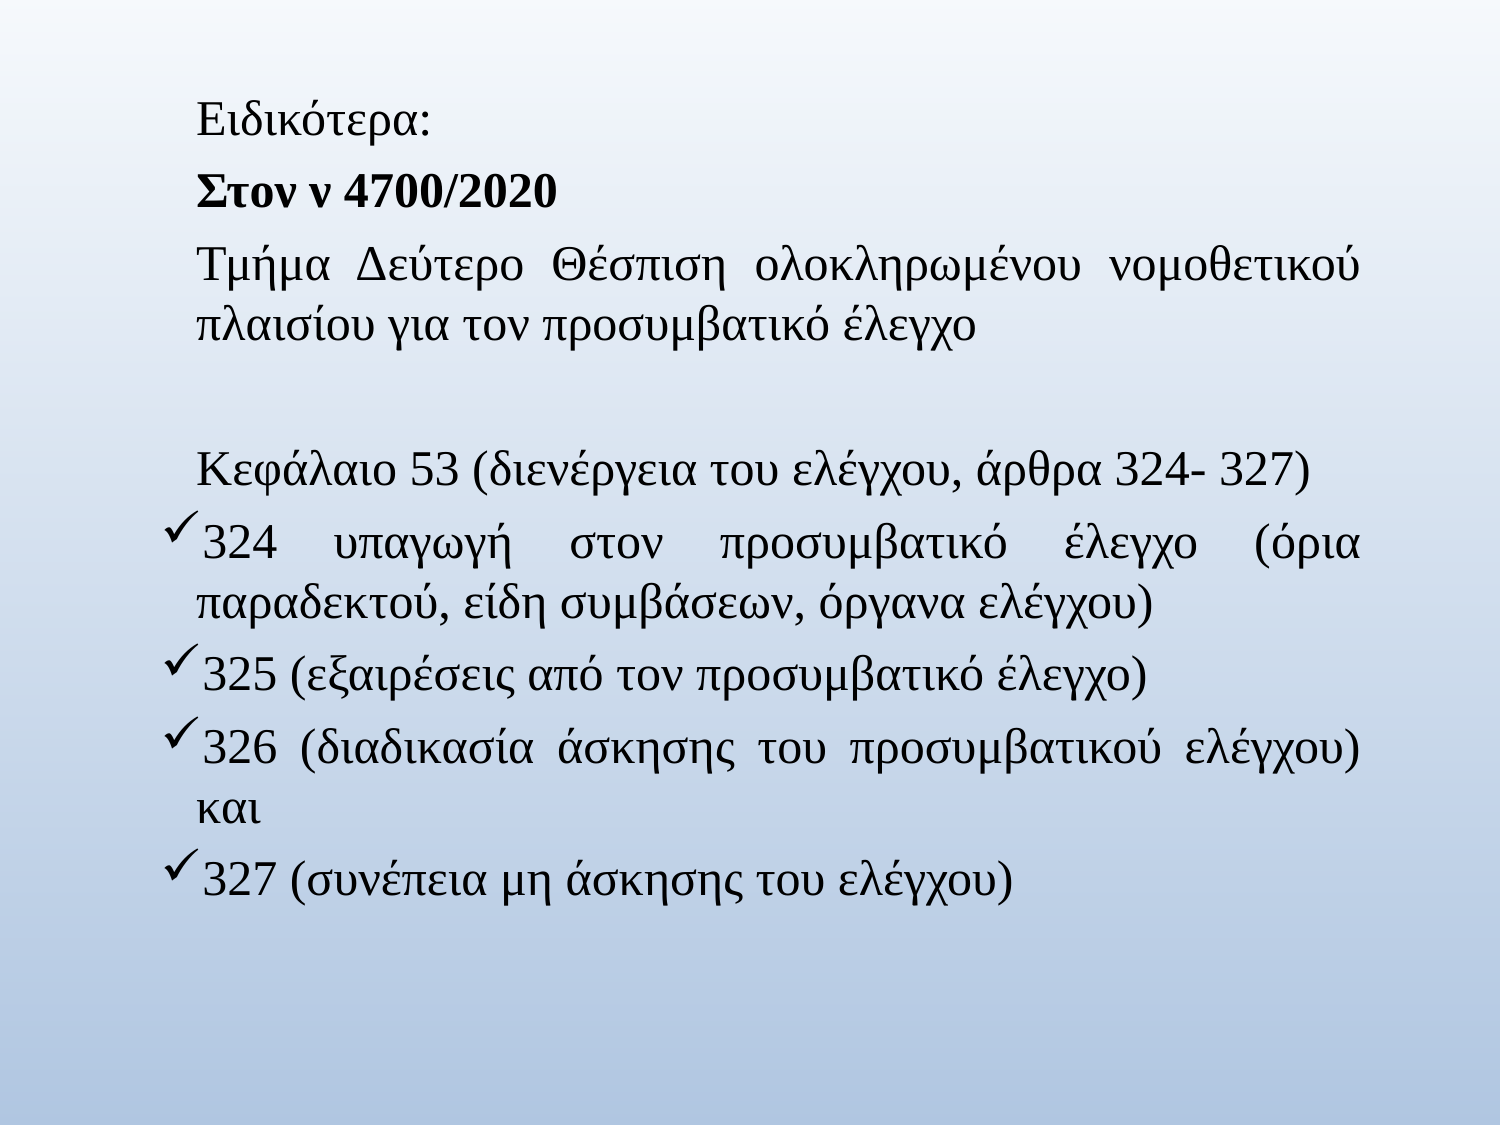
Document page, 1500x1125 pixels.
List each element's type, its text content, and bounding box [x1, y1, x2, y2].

text_box Ειδικότερα: Στον ν 4700/2020 Τμήμα Δεύτερο Θέσπιση ολοκληρωμένου νομοθετικού πλαισίου για τον προσυμβατικό έλεγχο Κεφάλαιο 53 (διενέργεια του ελέγχου, άρθρα 324- 327) 324 υπαγωγή στον προσυμβατικό έλεγχο (όρια παραδεκτού, είδη συμβάσεων, όργανα ελέγχου) 325 (εξαιρέσεις από τον προσυμβατικό έλεγχο) 326 (διαδικασία άσκησης του προσυμβατικού ελέγχου) και 327 (συνέπεια μη άσκησης του ελέγχου) [135, 78, 1376, 913]
